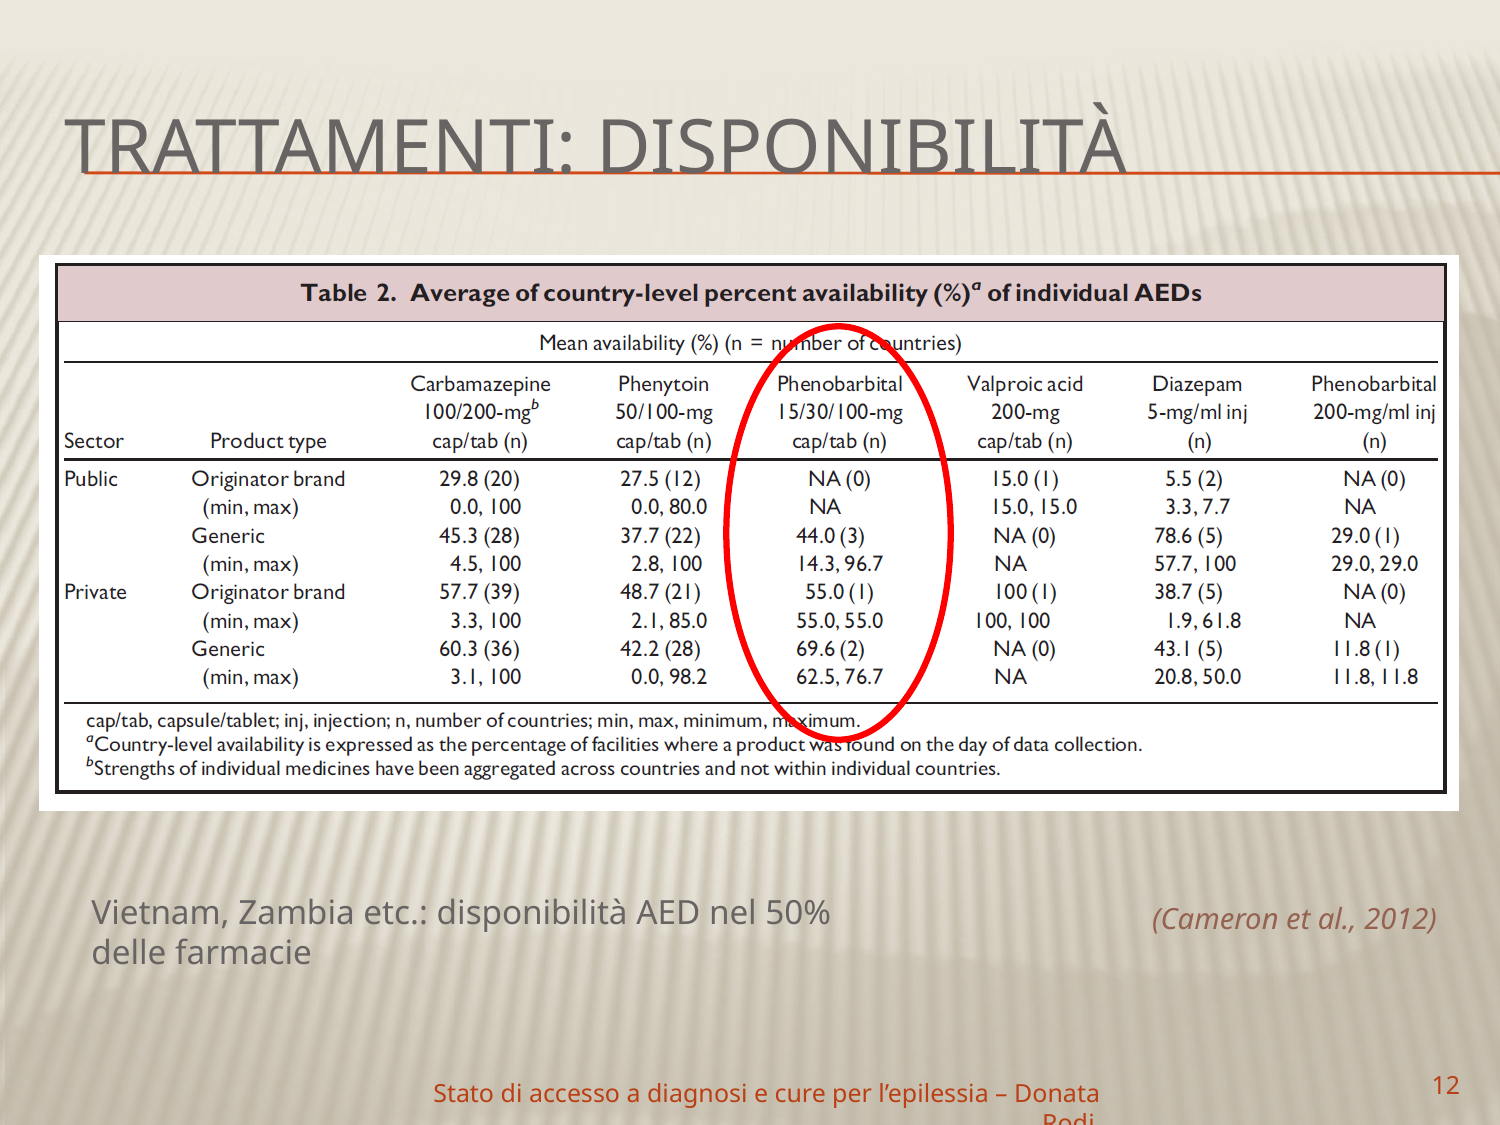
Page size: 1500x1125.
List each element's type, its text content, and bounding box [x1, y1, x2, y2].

text_box (Cameron et al., 2012) [1137, 893, 1453, 943]
text_box Vietnam, Zambia etc.: disponibilità AED nel 50% delle farmacie [76, 883, 916, 979]
slide_number 12 [1350, 1062, 1475, 1103]
title Trattamenti: disponibilità [49, 75, 1475, 213]
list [39, 255, 1459, 811]
